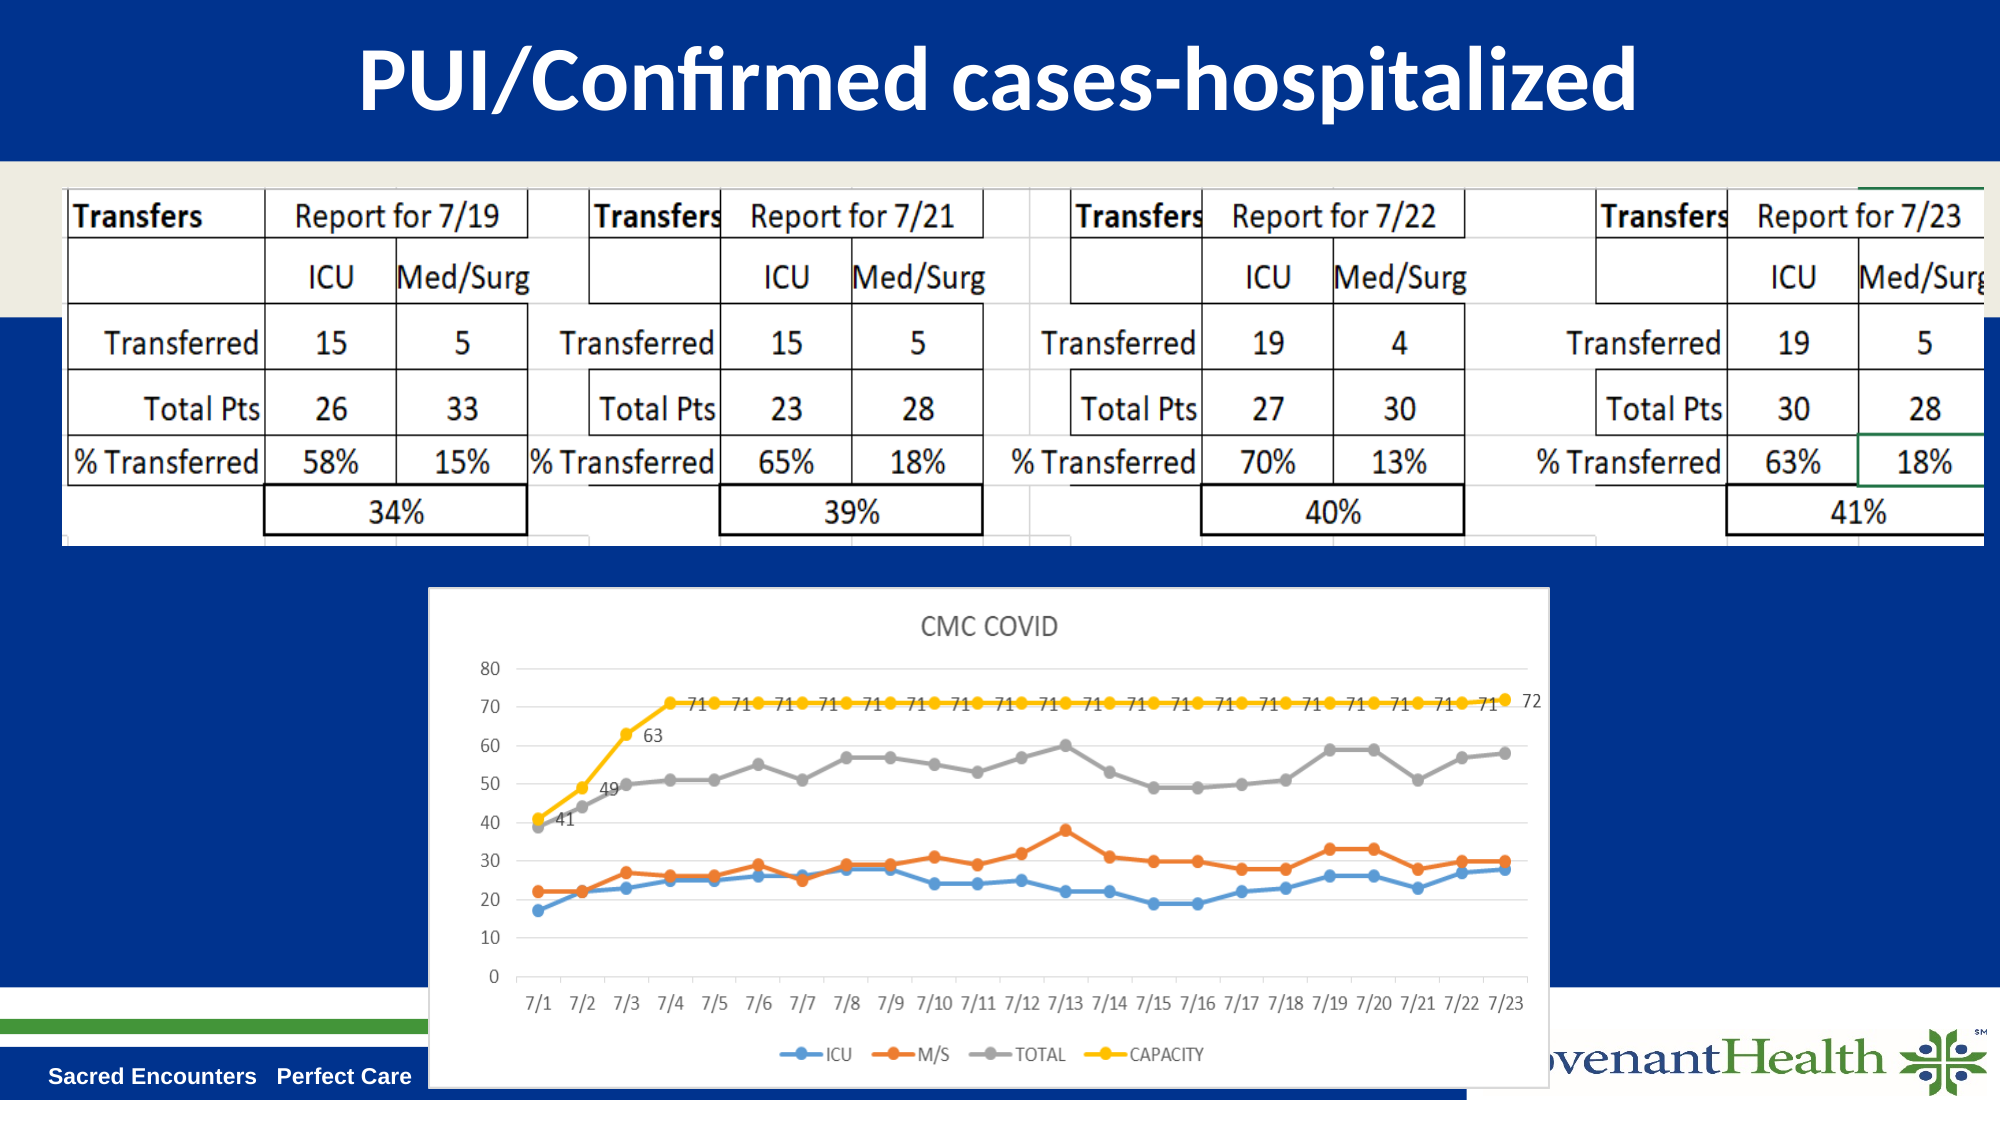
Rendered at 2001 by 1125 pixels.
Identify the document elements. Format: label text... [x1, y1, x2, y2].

text_box [0, 159, 2000, 319]
title PUI/Confirmed cases-hospitalized [197, 11, 1803, 159]
picture [62, 187, 1984, 546]
picture [427, 586, 1987, 1096]
